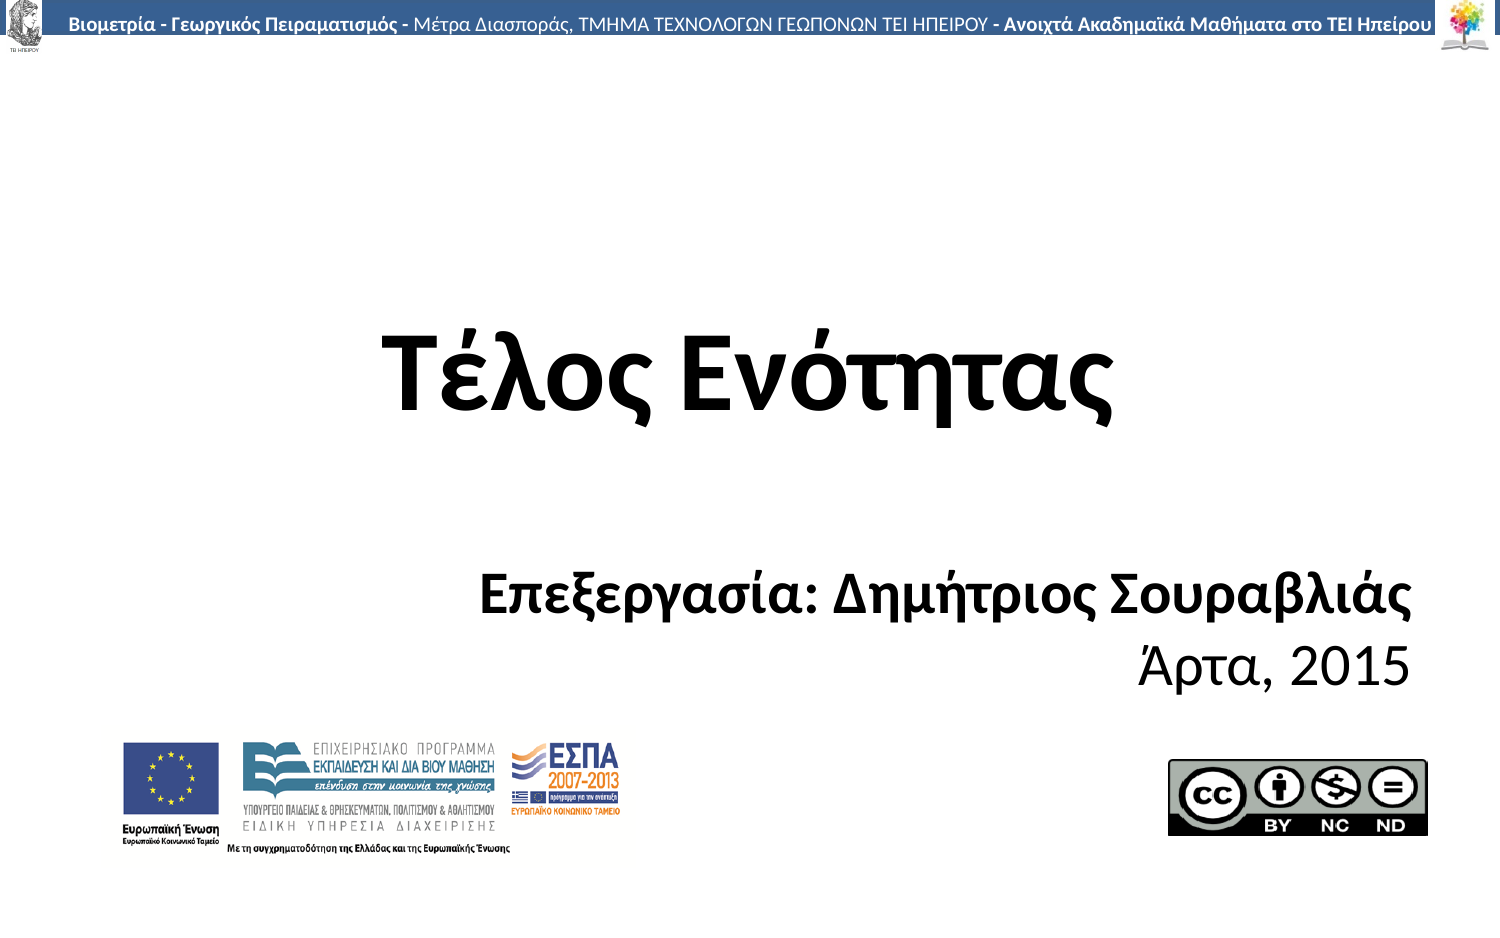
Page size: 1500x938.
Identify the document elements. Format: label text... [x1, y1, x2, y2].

picture [1168, 759, 1429, 836]
text_box Τέλος Ενότητας [265, 288, 1230, 441]
text_box Επεξεργασία: Δημήτριος Σουραβλιάς Άρτα, 2015 [253, 545, 1428, 706]
picture [101, 725, 636, 868]
picture [6, 0, 42, 54]
picture [1435, 0, 1495, 52]
